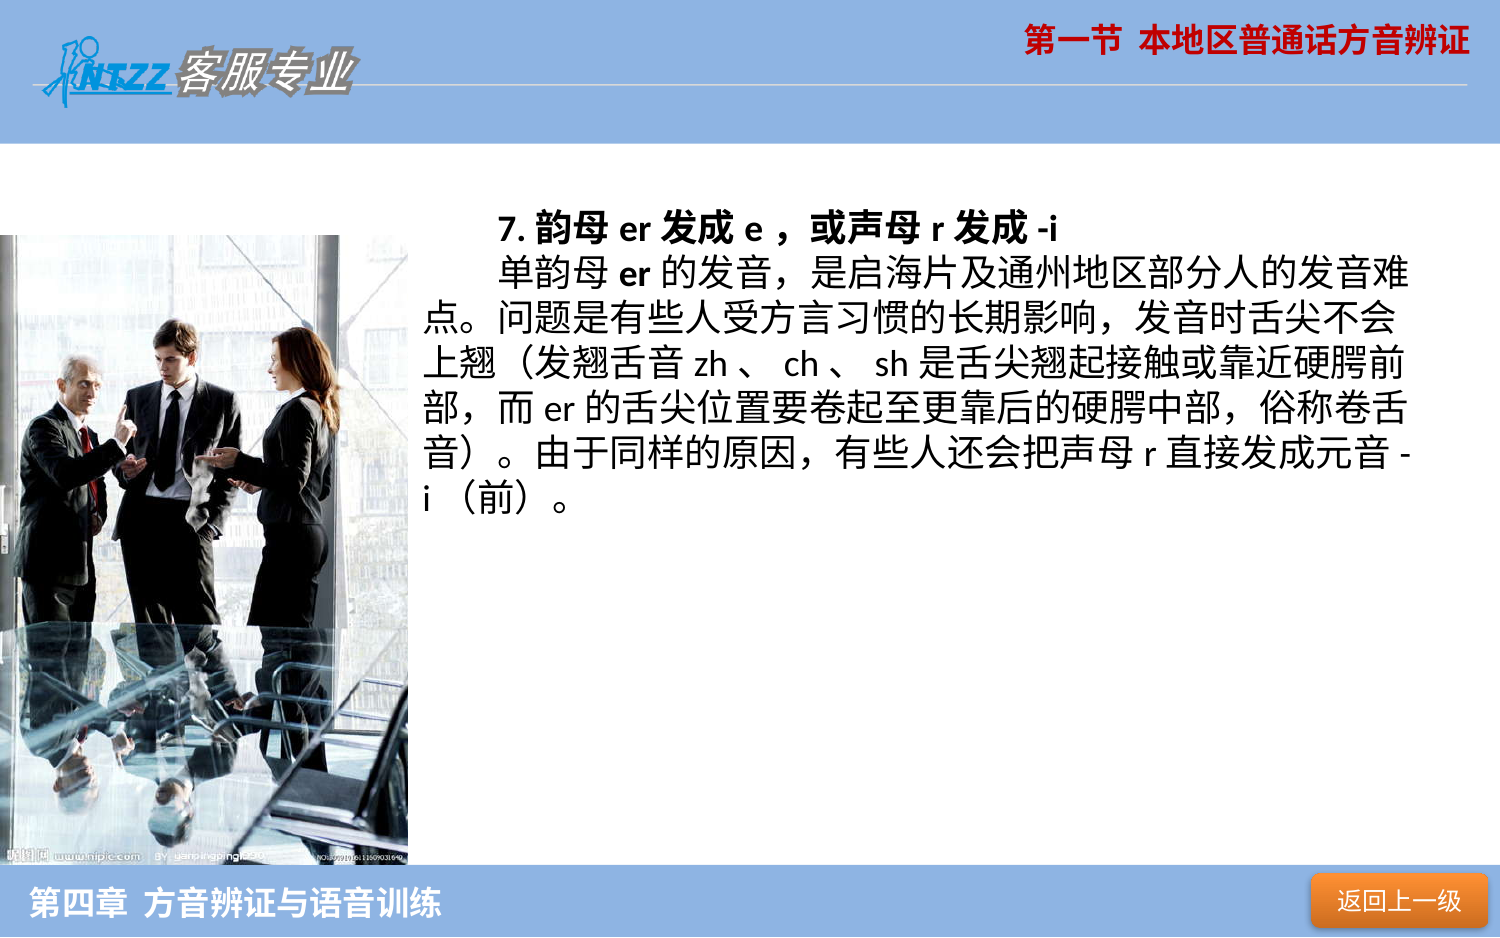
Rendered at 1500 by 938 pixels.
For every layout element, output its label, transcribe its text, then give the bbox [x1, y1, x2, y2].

text_box 第一节 本地区普通话方音辨证 [954, 13, 1483, 65]
text_box 返回上一级 [1311, 873, 1489, 929]
text_box 7.韵母er发成e，或声母r发成-i 单韵母er的发音，是启海片及通州地区部分人的发音难点。问题是有些人受方言习惯的长期影响，发音时舌尖不会上翘（发翘舌音zh、ch、sh是舌尖翘起接触或靠近硬腭前部，而er的舌尖位置要卷起至更靠后的硬腭中部，俗称卷舌音）。由于同样的原因，有些人还会把声母r直接发成元音-i（前）。 [407, 197, 1447, 527]
picture [85, 85, 92, 91]
picture [67, 36, 362, 108]
picture [101, 73, 111, 85]
text_box 第四章 方音辨证与语音训练 [17, 876, 514, 928]
picture [40, 36, 85, 108]
picture [74, 48, 85, 66]
picture [74, 64, 84, 86]
picture [63, 44, 75, 72]
text_box [0, 0, 1500, 144]
text_box [0, 864, 1500, 937]
picture [0, 235, 408, 866]
picture [82, 40, 96, 55]
